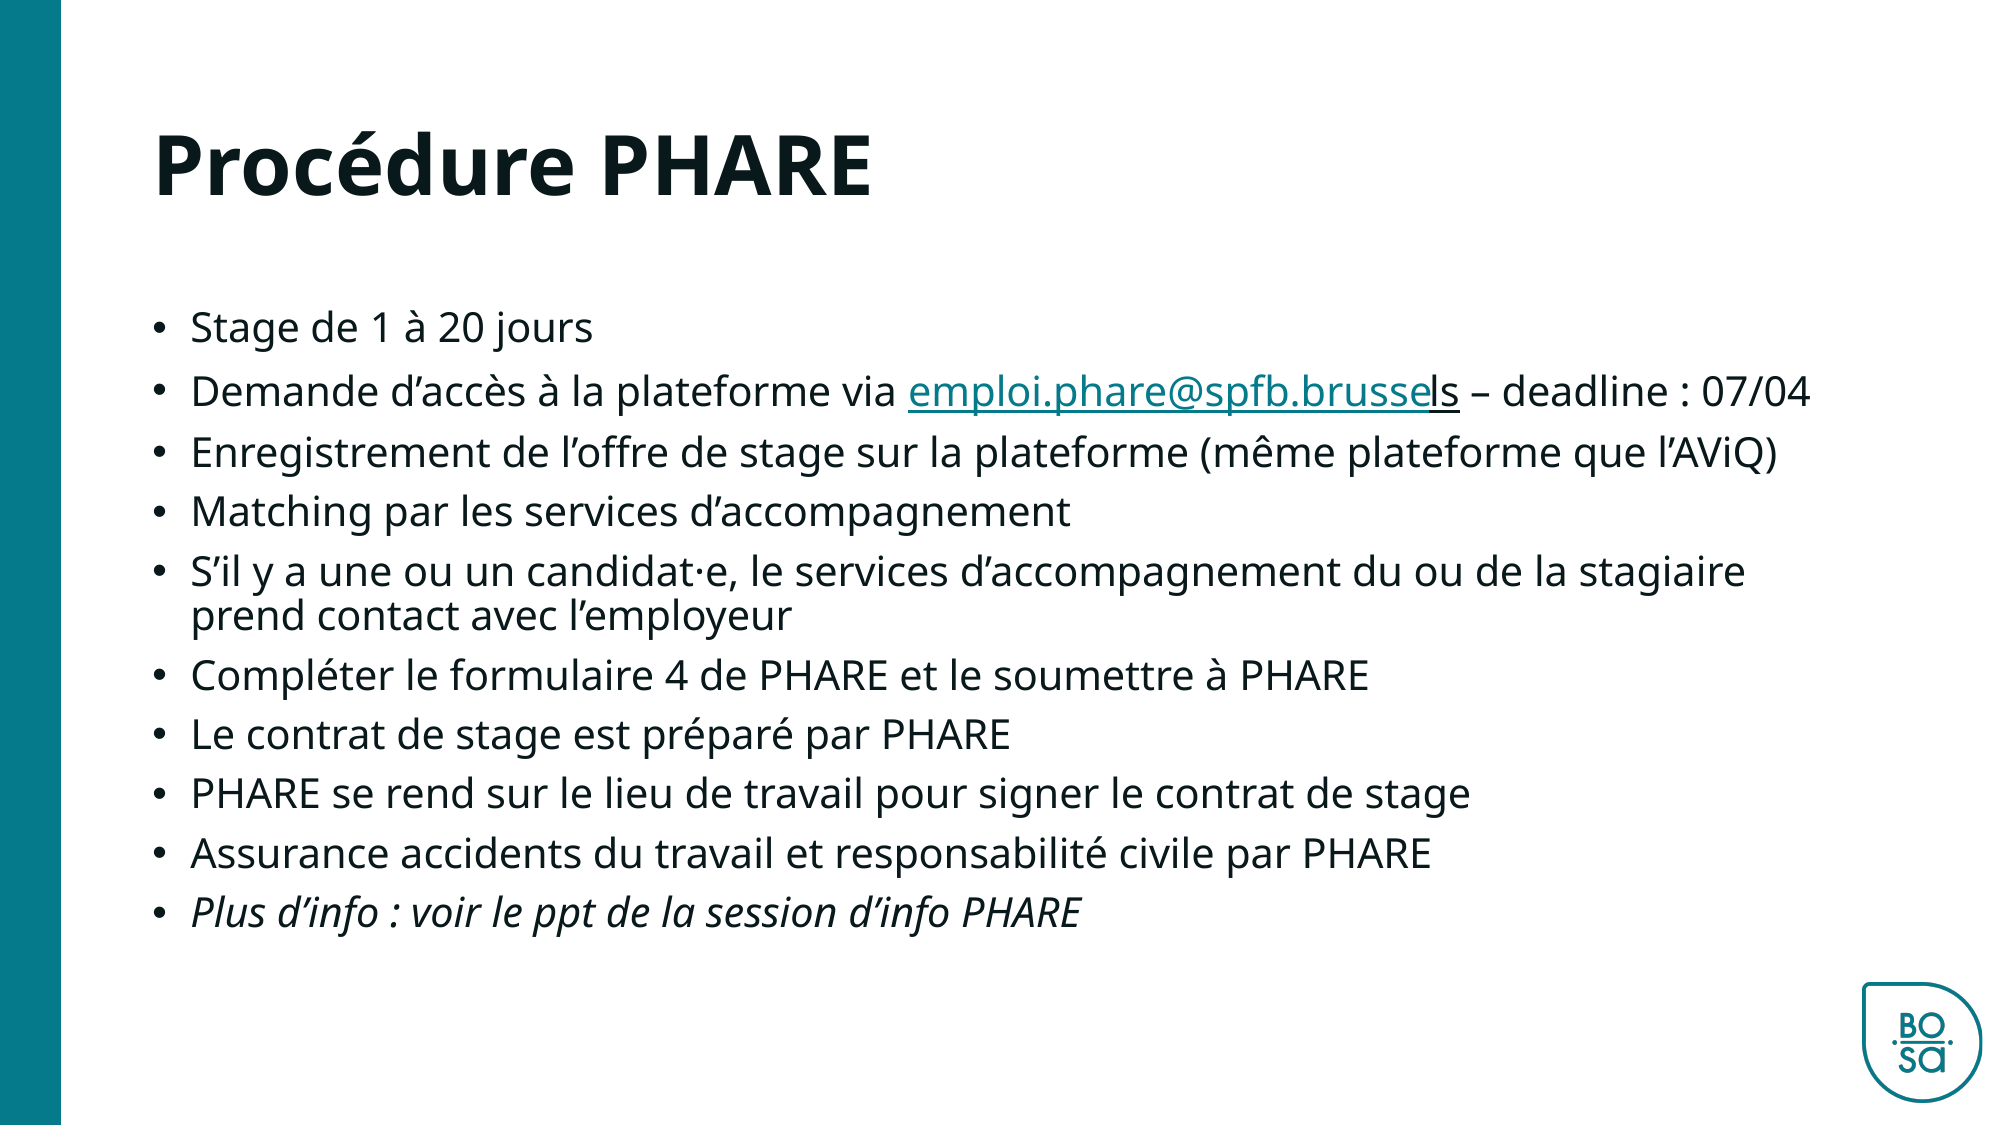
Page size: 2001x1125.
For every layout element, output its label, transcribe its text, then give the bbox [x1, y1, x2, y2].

picture [1862, 982, 1983, 1103]
title Procédure PHARE [137, 59, 1863, 278]
list Stage de 1 à 20 jours Demande d’accès à la plateforme via emploi.phare@spfb.brussels – deadline : 07/04 Enregistrement de l’offre de stage sur la plateforme (même plateforme que l’AViQ) Matching par les services d’accompagnement S’il y a une ou un candidat·e, le services d’accompagnement du ou de la stagiaire prend contact avec l’employeur Compléter le formulaire 4 de PHARE et le soumettre à PHARE Le contrat de stage est préparé par PHARE PHARE se rend sur le lieu de travail pour signer le contrat de stage Assurance accidents du travail et responsabilité civile par PHARE Plus d’info : voir le ppt de la session d’info PHARE [137, 299, 1863, 948]
